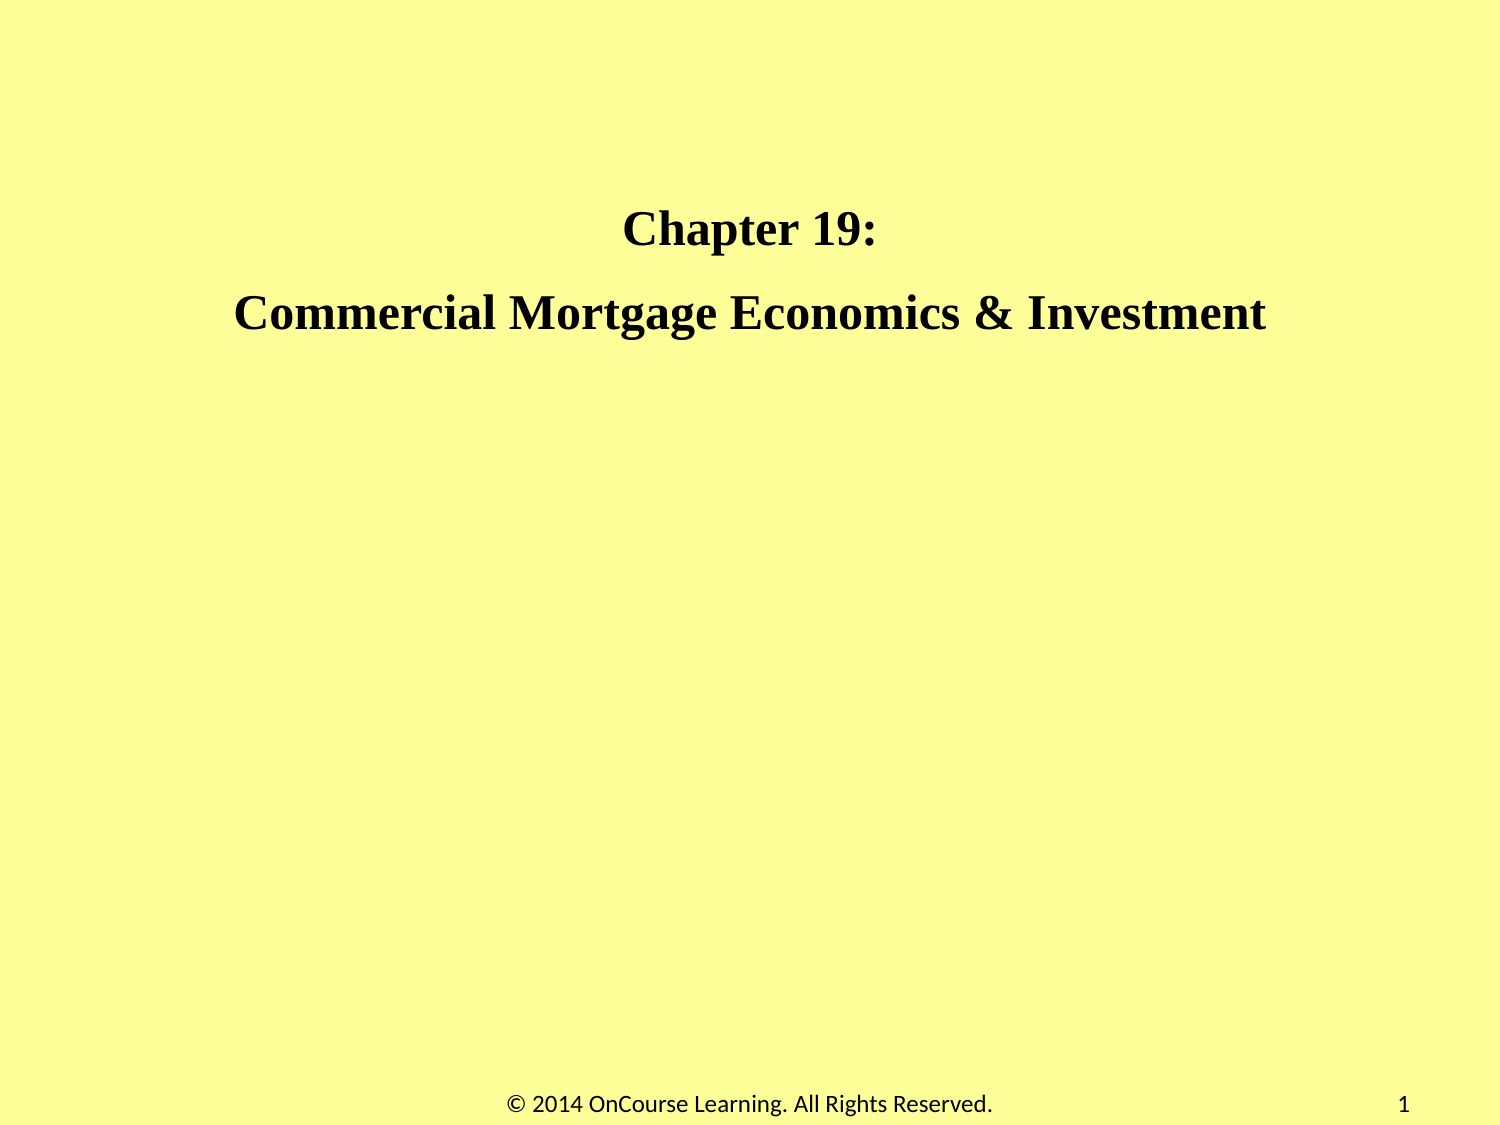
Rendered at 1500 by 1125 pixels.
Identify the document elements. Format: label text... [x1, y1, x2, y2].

text_box Chapter 19: Commercial Mortgage Economics & Investment [162, 187, 1338, 348]
footer © 2014 OnCourse Learning. All Rights Reserved. [450, 1046, 1050, 1125]
slide_number 1 [1074, 1046, 1425, 1125]
